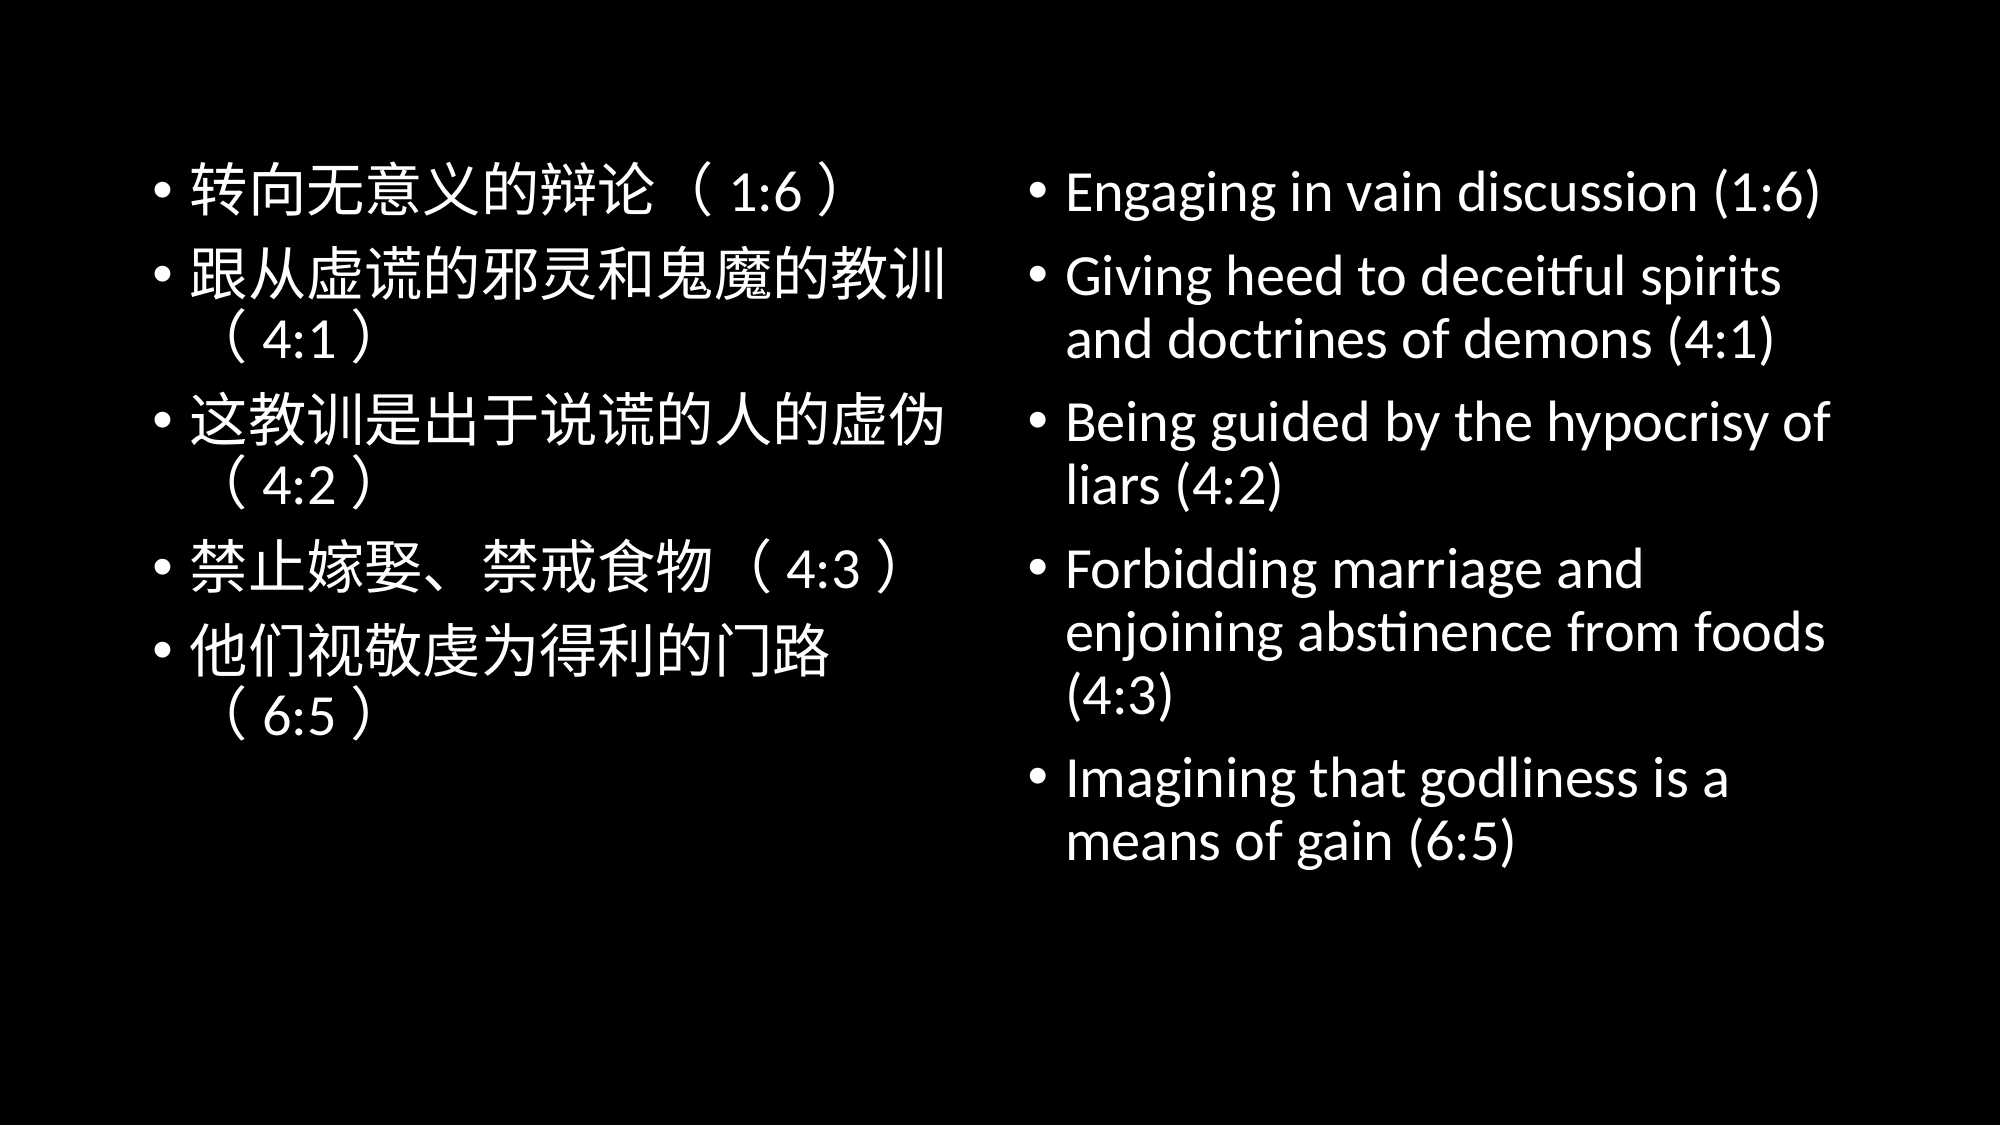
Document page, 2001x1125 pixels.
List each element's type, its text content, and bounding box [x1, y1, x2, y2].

list 转向无意义的辩论（1:6） 跟从虚谎的邪灵和鬼魔的教训（4:1） 这教训是出于说谎的人的虚伪（4:2） 禁止嫁娶、禁戒食物（4:3） 他们视敬虔为得利的门路（6:5） [137, 153, 988, 1014]
list Engaging in vain discussion (1:6) Giving heed to deceitful spirits and doctrines of demons (4:1) Being guided by the hypocrisy of liars (4:2) Forbidding marriage and enjoining abstinence from foods (4:3) Imagining that godliness is a means of gain (6:5) [1012, 153, 1863, 1014]
